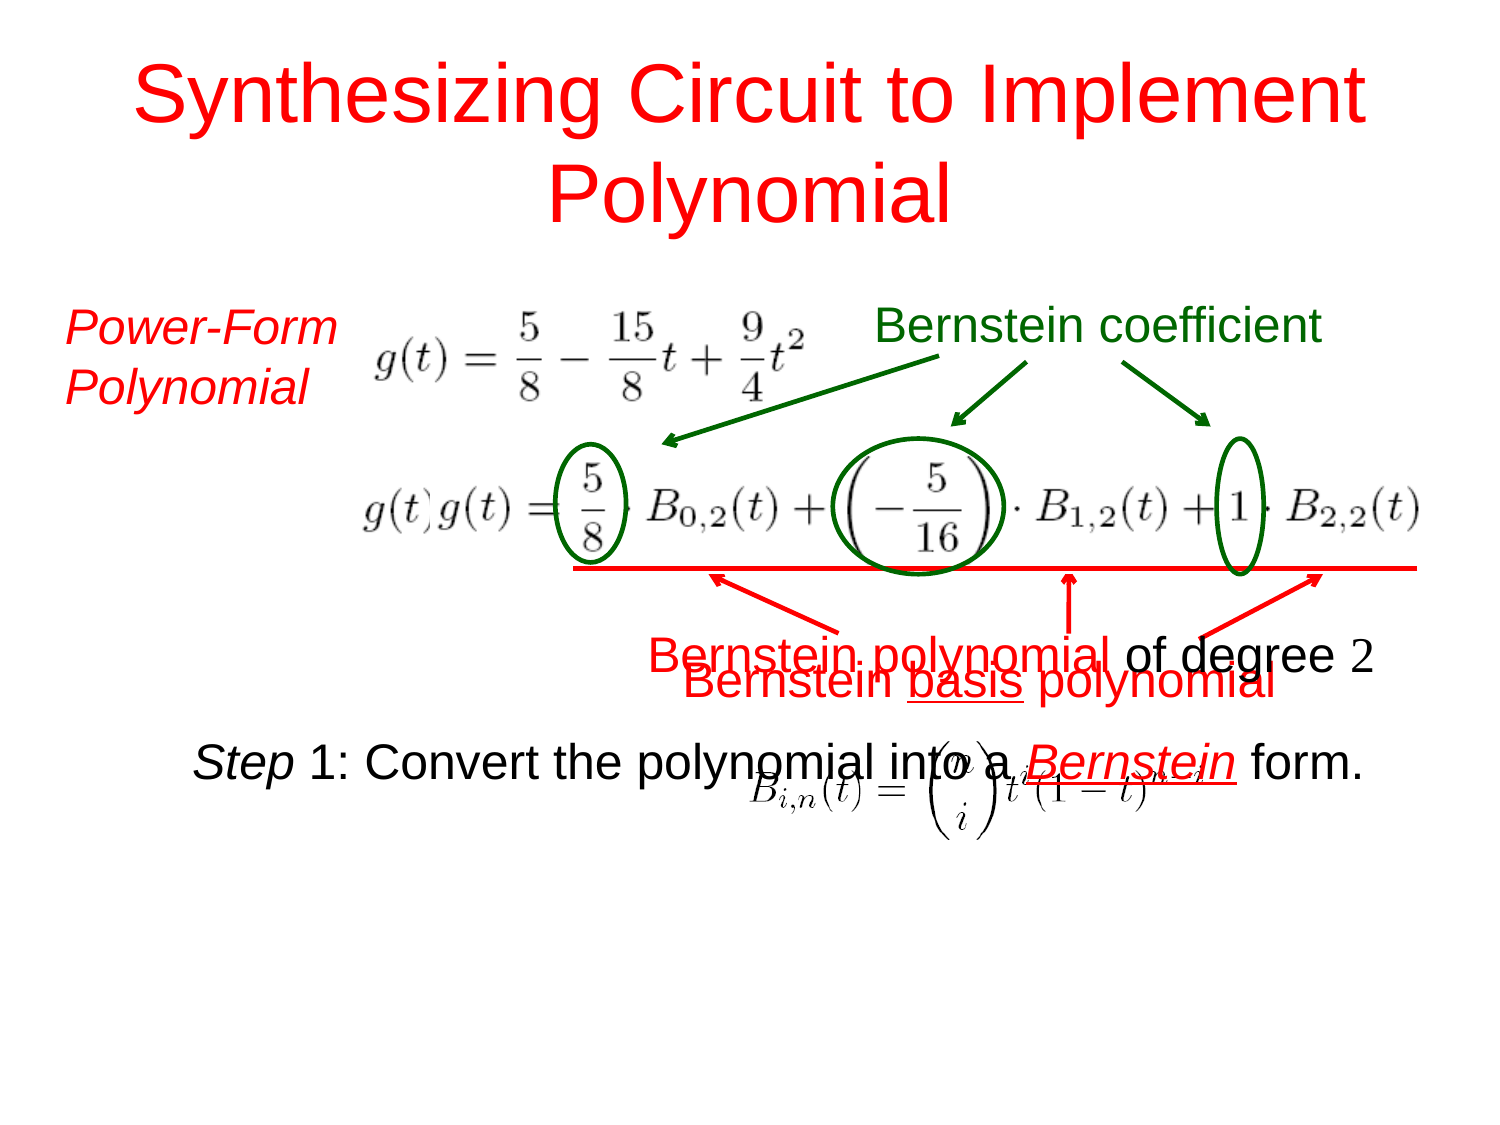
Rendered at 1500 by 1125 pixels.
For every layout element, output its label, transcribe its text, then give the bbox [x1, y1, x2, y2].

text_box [1198, 583, 1324, 640]
text_box Step 1: Convert the polynomial into a Bernstein form. [177, 721, 738, 797]
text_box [708, 583, 839, 634]
title Synthesizing Circuit to Implement Polynomial [75, 45, 1425, 233]
picture [368, 302, 810, 411]
text_box Power-Form Polynomial [50, 287, 394, 423]
text_box Step 1: Convert the polynomial into a Bernstein form. [1202, 721, 1380, 797]
text_box Bernstein polynomial of degree 2 [618, 615, 1390, 691]
picture [737, 722, 1205, 865]
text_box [661, 355, 940, 445]
picture [355, 443, 1428, 575]
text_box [1121, 361, 1211, 427]
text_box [950, 361, 1027, 427]
text_box Bernstein basis polynomial [653, 691, 1292, 716]
text_box Bernstein coefficient [859, 284, 1338, 360]
